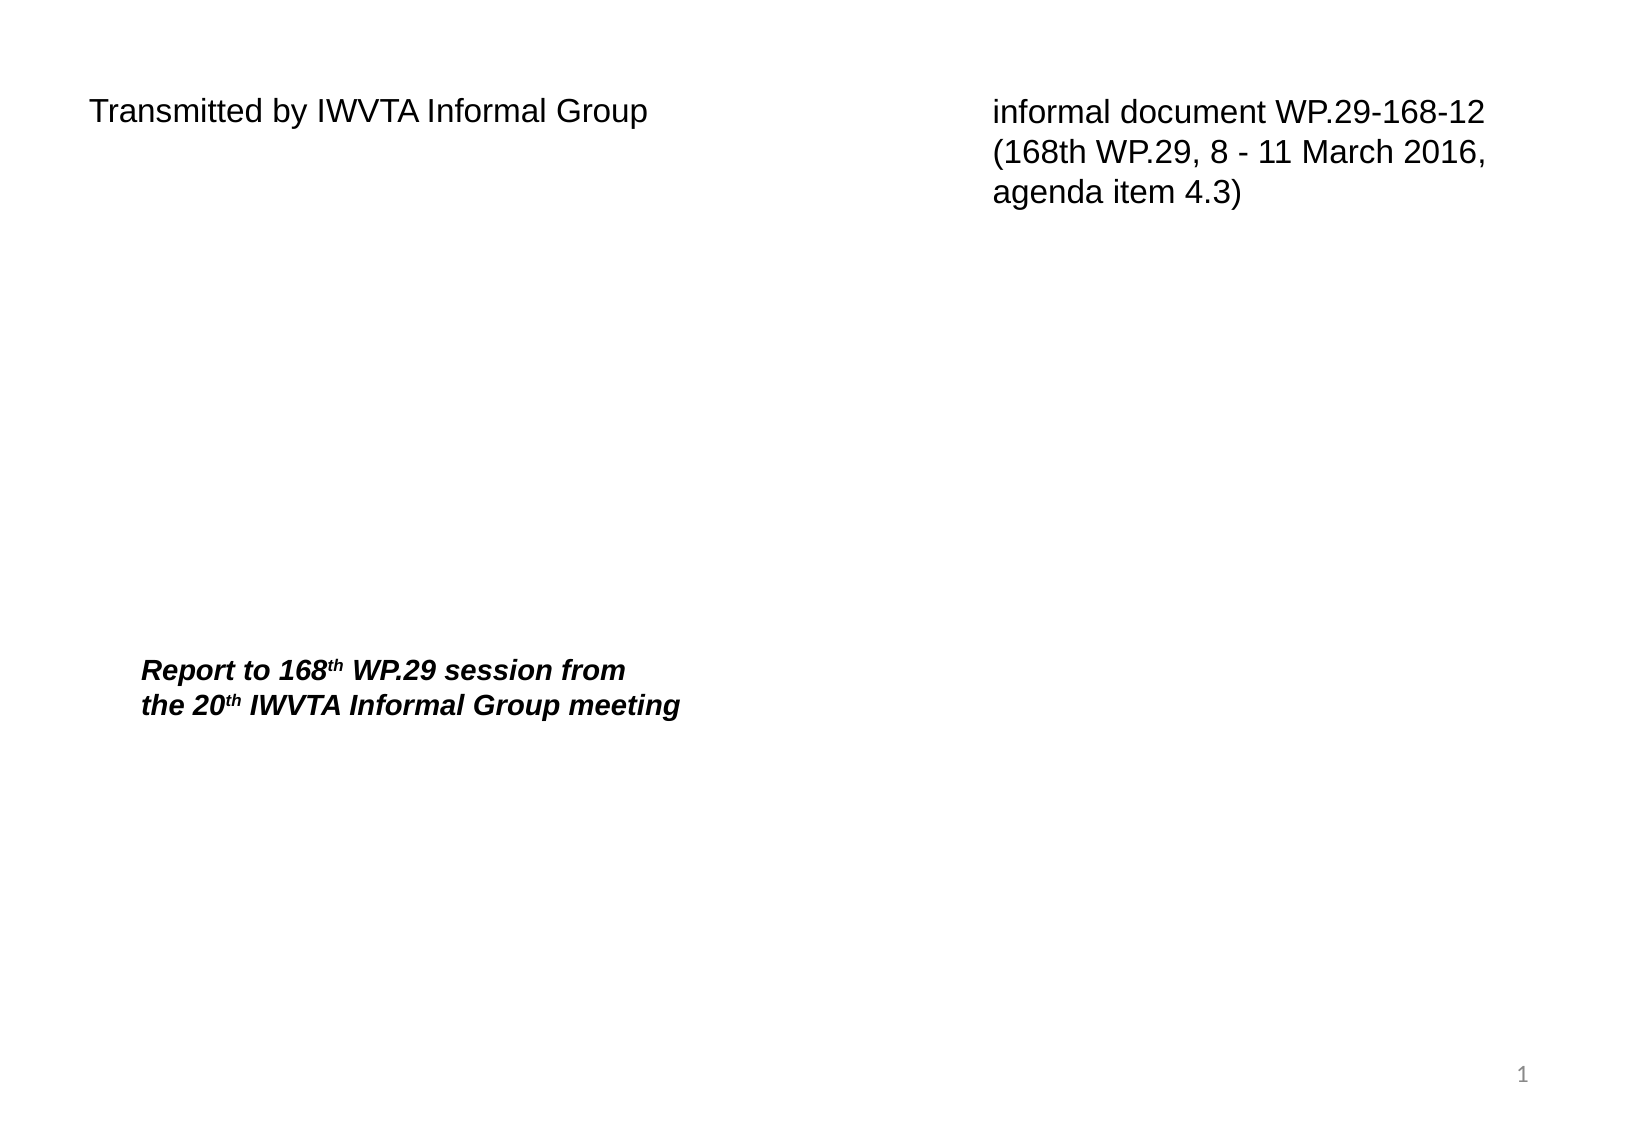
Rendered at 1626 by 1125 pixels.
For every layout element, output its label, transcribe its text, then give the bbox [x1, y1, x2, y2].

text_box informal document WP.29-168-12 (168th WP.29, 8 - 11 March 2016, agenda item 4.3) [977, 82, 1557, 218]
text_box Transmitted by IWVTA Informal Group [74, 81, 961, 137]
title Report to 168th WP.29 session from the 20th IWVTA Informal Group meeting [126, 438, 1535, 1024]
slide_number 1 [1164, 1042, 1544, 1103]
